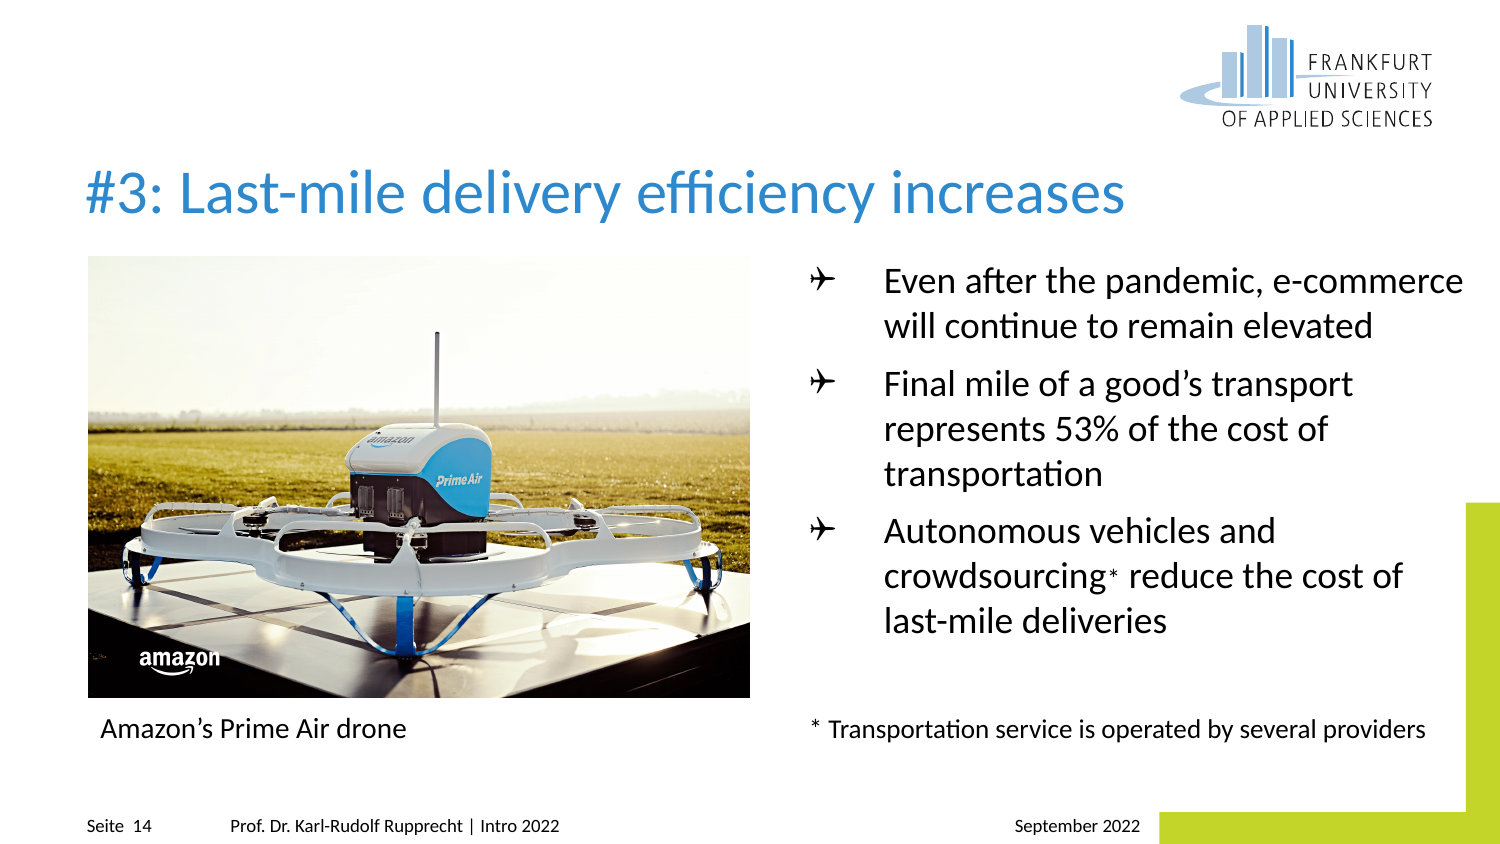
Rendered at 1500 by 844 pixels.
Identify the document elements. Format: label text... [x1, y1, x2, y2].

picture [809, 515, 836, 542]
picture [809, 367, 836, 395]
slide_number Prof. Dr. Karl-Rudolf Rupprecht | Intro 2022 [230, 809, 821, 837]
footer September 2022 [845, 809, 1141, 837]
picture [87, 255, 750, 698]
slide_number Seite 14 [86, 813, 170, 837]
picture [809, 265, 836, 292]
text_box Even after the pandemic, e-commerce will continue to remain elevated Final mile of a good’s transport represents 53% of the cost of transportation Autonomous vehicles and crowdsourcing* reduce the cost of last-mile deliveries * Transportation service is operated by several providers [809, 256, 1471, 779]
title #3: Last-mile delivery efficiency increases [85, 161, 1459, 228]
text_box Amazon’s Prime Air drone [85, 702, 916, 752]
